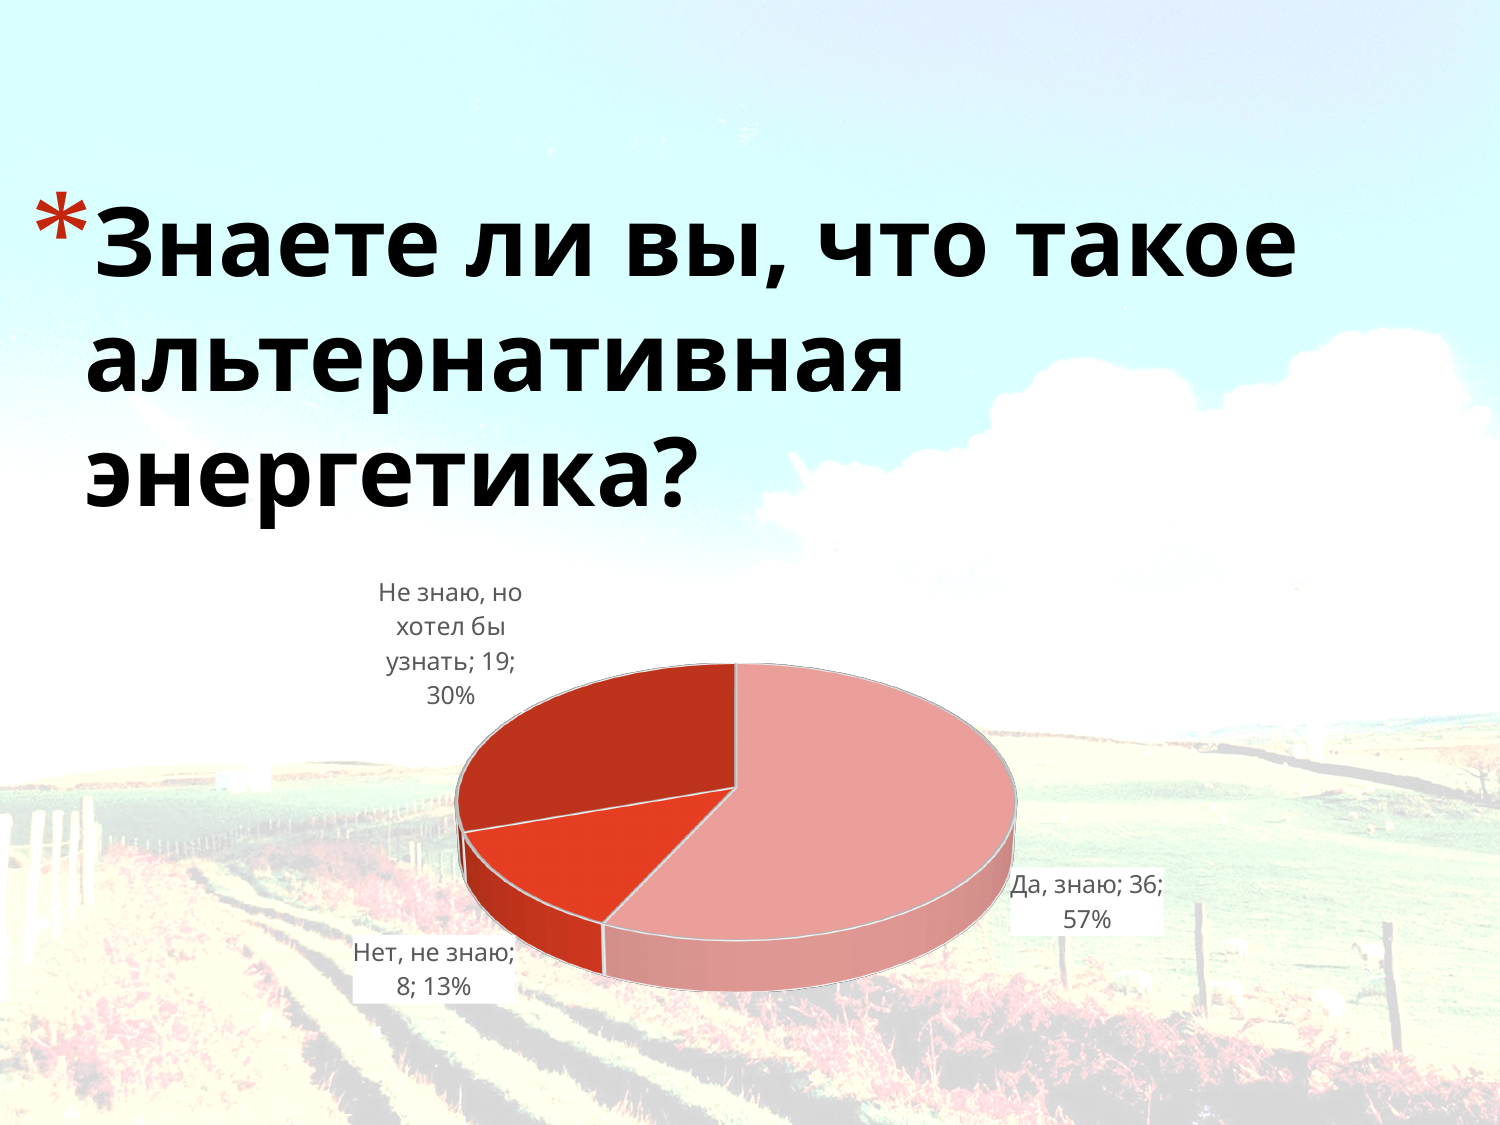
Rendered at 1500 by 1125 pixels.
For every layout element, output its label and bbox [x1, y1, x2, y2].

chart [249, 491, 1250, 1125]
list [0, 0, 1500, 1125]
